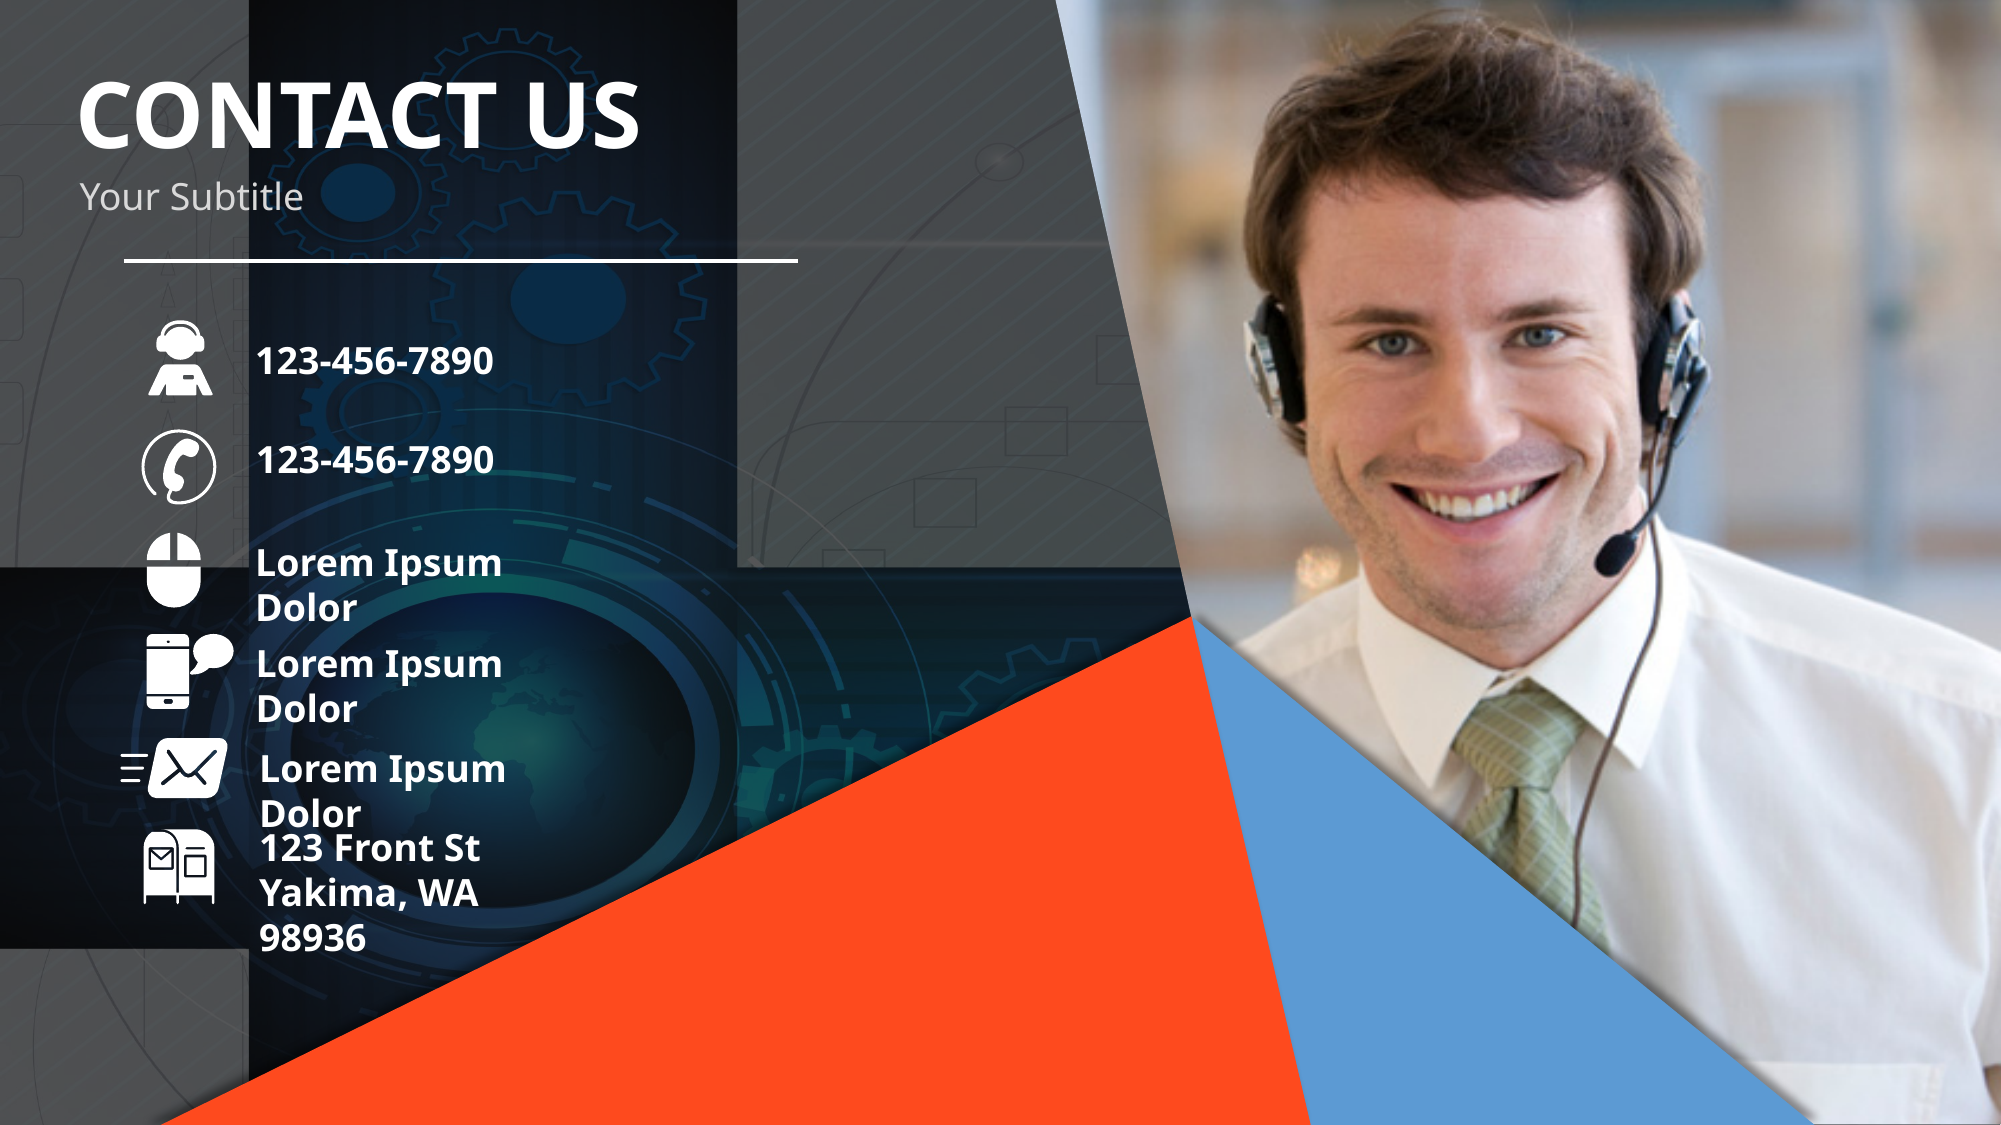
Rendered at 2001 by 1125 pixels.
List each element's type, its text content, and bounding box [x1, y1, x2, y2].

text_box [1195, 617, 1817, 1125]
text_box [146, 566, 201, 608]
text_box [146, 633, 234, 709]
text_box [120, 737, 228, 798]
text_box [146, 532, 171, 561]
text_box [60, 49, 1020, 227]
text_box [158, 614, 1312, 1125]
text_box Lorem Ipsum Dolor [240, 531, 586, 632]
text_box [143, 829, 215, 905]
text_box [177, 532, 201, 561]
text_box [1054, 0, 2000, 1125]
text_box 123-456-7890 [241, 428, 541, 489]
text_box Lorem Ipsum Dolor [244, 737, 590, 816]
text_box 123 Front St Yakima, WA 98936 [244, 816, 590, 967]
text_box 123-456-7890 [240, 329, 541, 390]
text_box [148, 320, 213, 396]
text_box [141, 429, 217, 505]
text_box Lorem Ipsum Dolor [240, 632, 586, 738]
